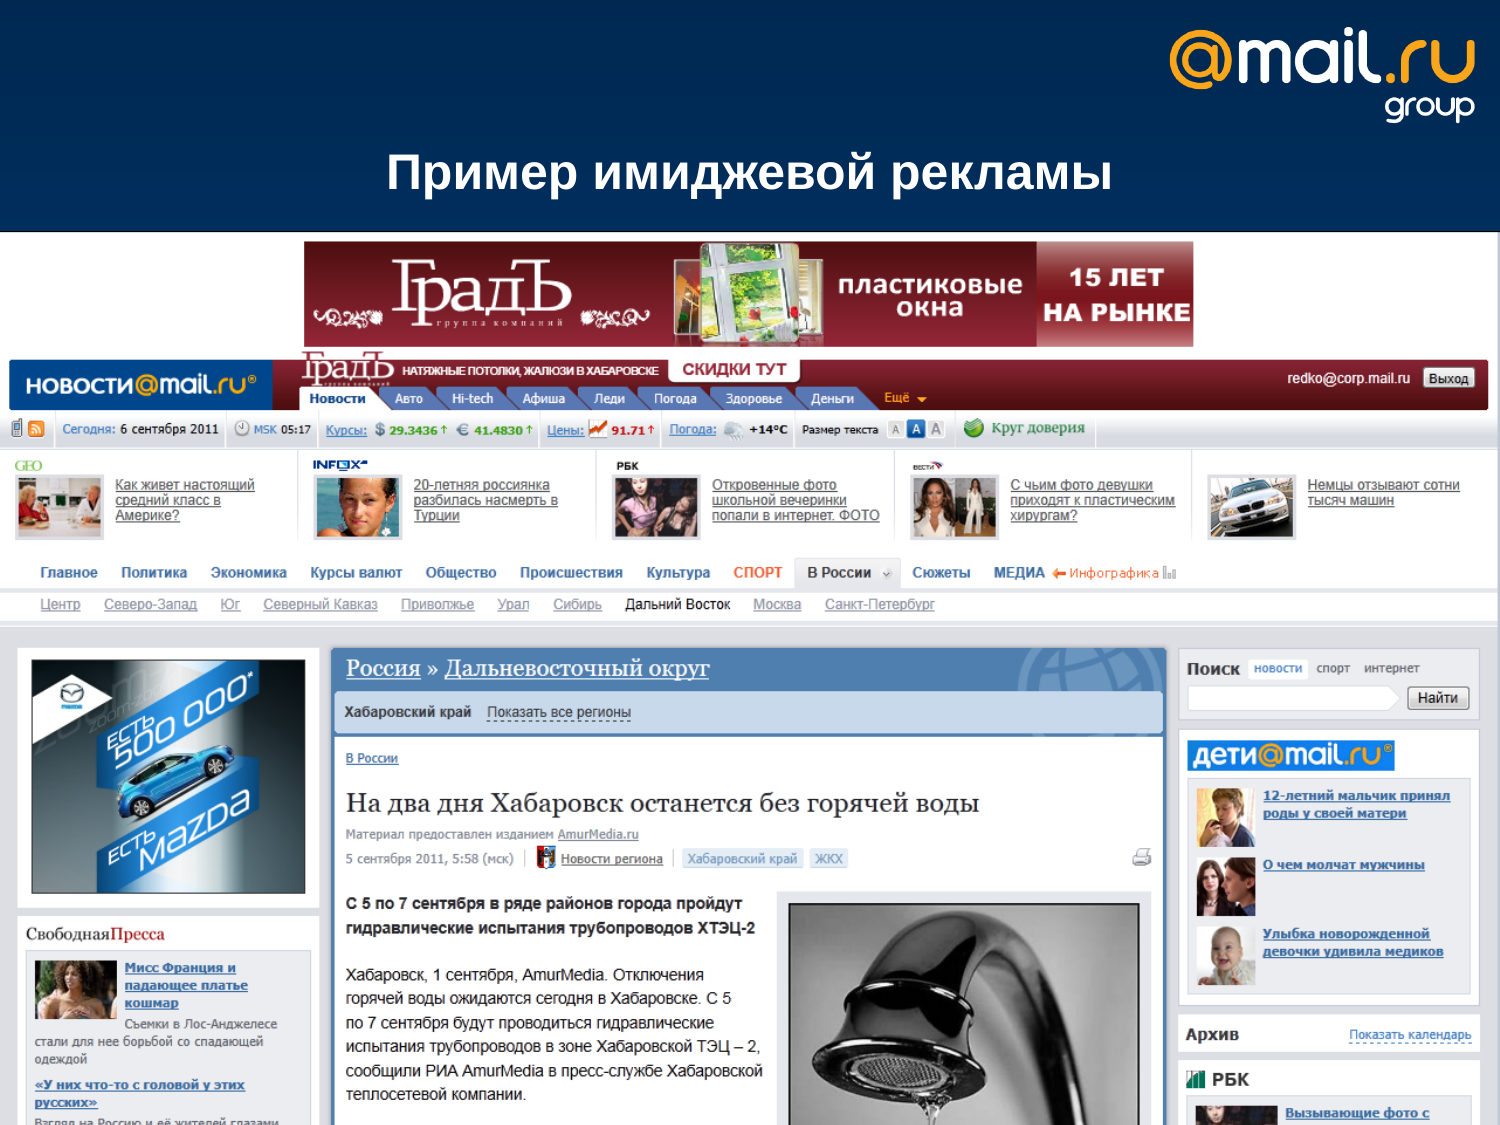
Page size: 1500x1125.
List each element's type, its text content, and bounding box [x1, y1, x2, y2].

picture [0, 231, 1500, 1125]
picture [1163, 18, 1479, 126]
text_box Пример имиджевой рекламы [0, 132, 1500, 207]
